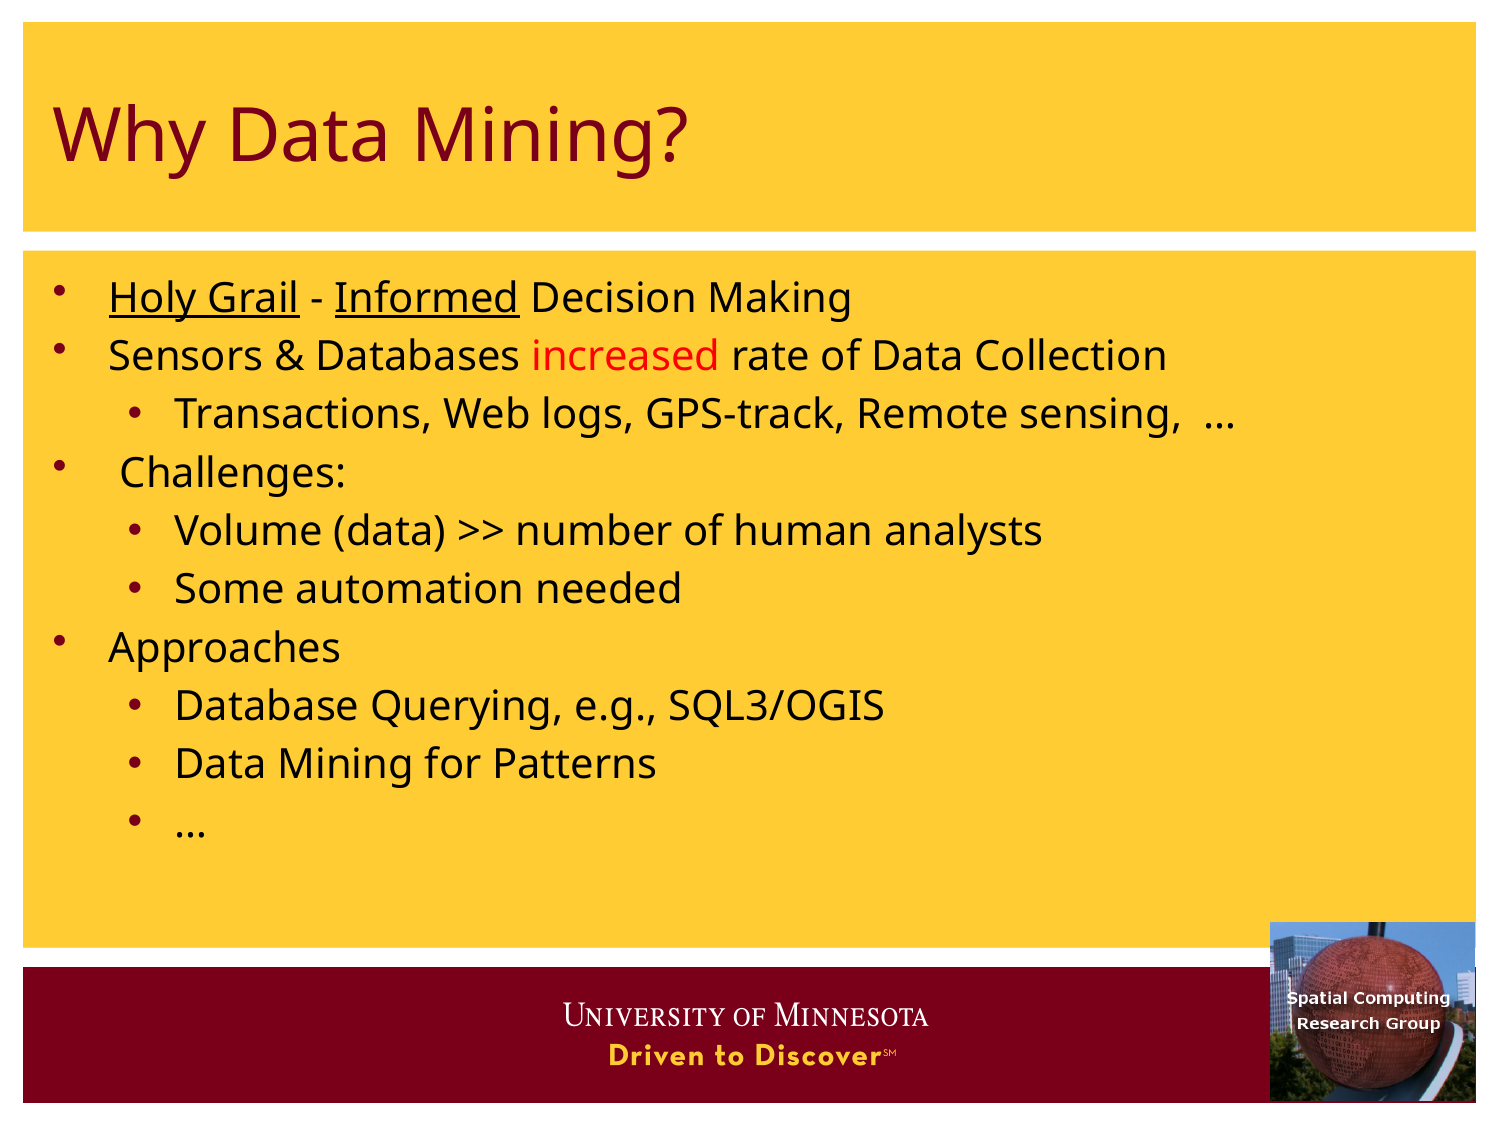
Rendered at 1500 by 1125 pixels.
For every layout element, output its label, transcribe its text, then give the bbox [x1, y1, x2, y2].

title Why Data Mining? [37, 49, 1451, 213]
picture [23, 22, 1476, 1103]
list Holy Grail - Informed Decision Making Sensors & Databases increased rate of Data Collection Transactions, Web logs, GPS-track, Remote sensing, … Challenges: Volume (data) >> number of human analysts Some automation needed Approaches Database Querying, e.g., SQL3/OGIS Data Mining for Patterns … [37, 262, 1451, 926]
